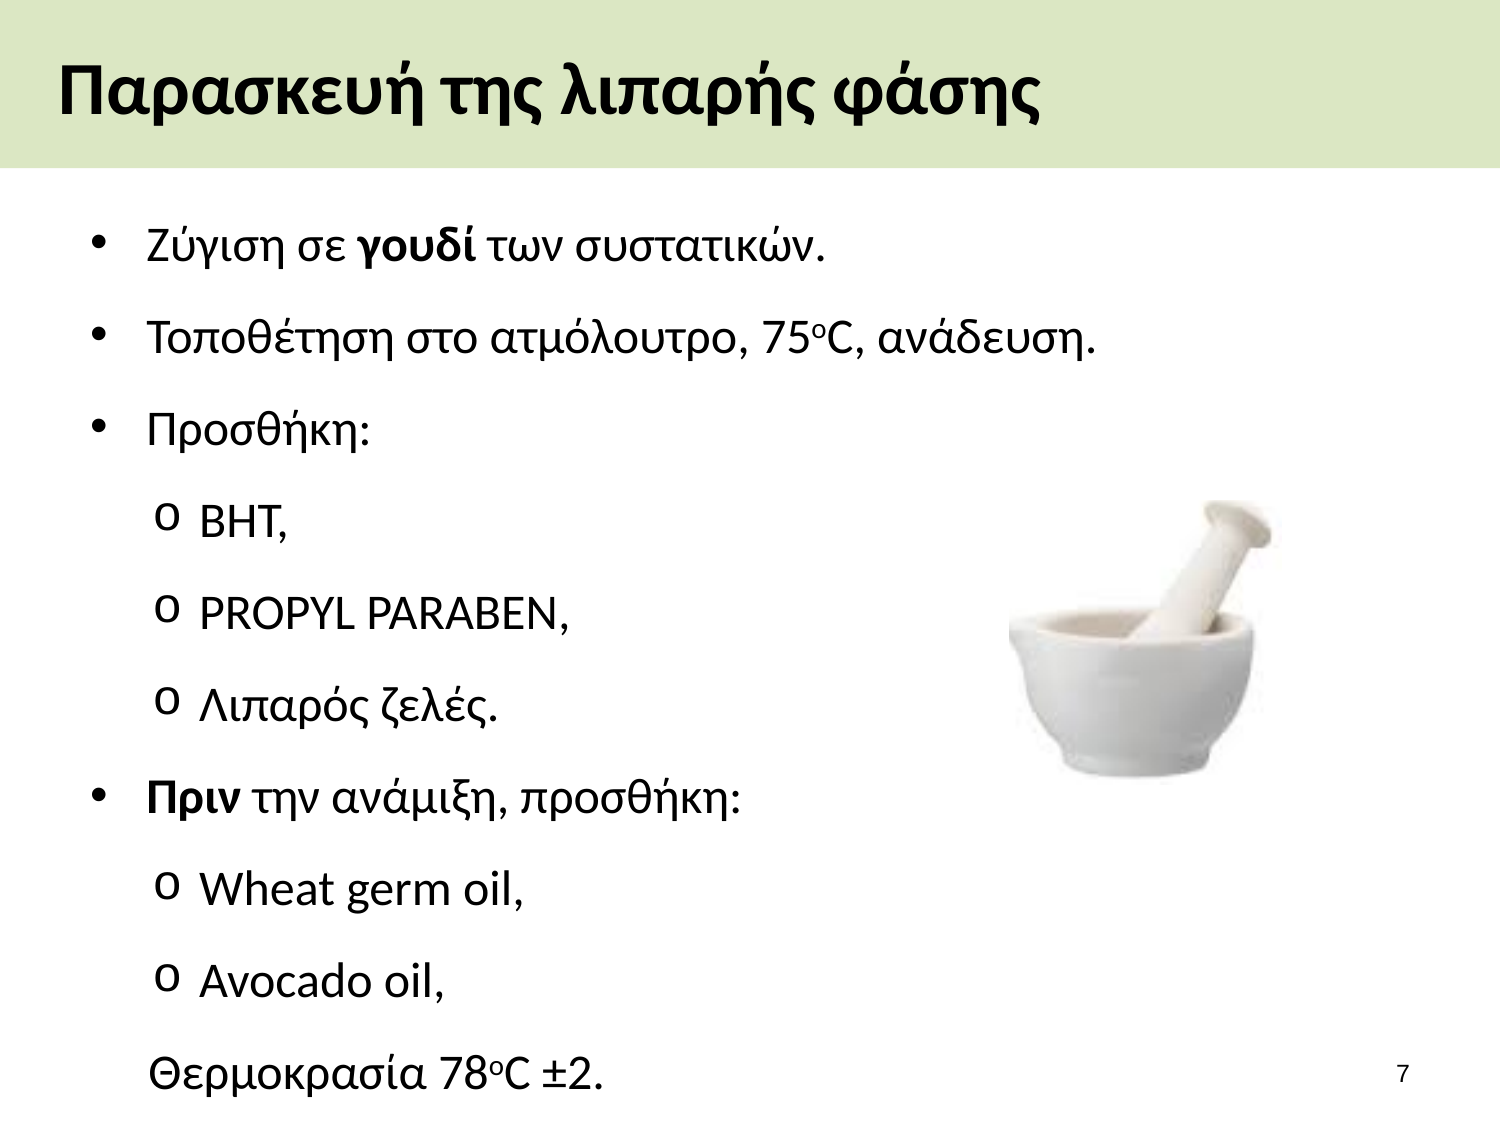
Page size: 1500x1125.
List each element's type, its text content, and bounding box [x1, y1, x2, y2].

list Ζύγιση σε γουδί των συστατικών. Τοποθέτηση στο ατμόλουτρο, 75οC, ανάδευση. Προσθήκη: ΒΗΤ, PROPYL PARABEN, Λιπαρός ζελές. Πριν την ανάμιξη, προσθήκη: Wheat germ oil, Avocado oil, Θερμοκρασία 78οC ±2. [75, 196, 1447, 1125]
picture [1009, 499, 1282, 785]
title Παρασκευή της λιπαρής φάσης [0, 0, 1500, 169]
slide_number 6 [1074, 1042, 1425, 1103]
